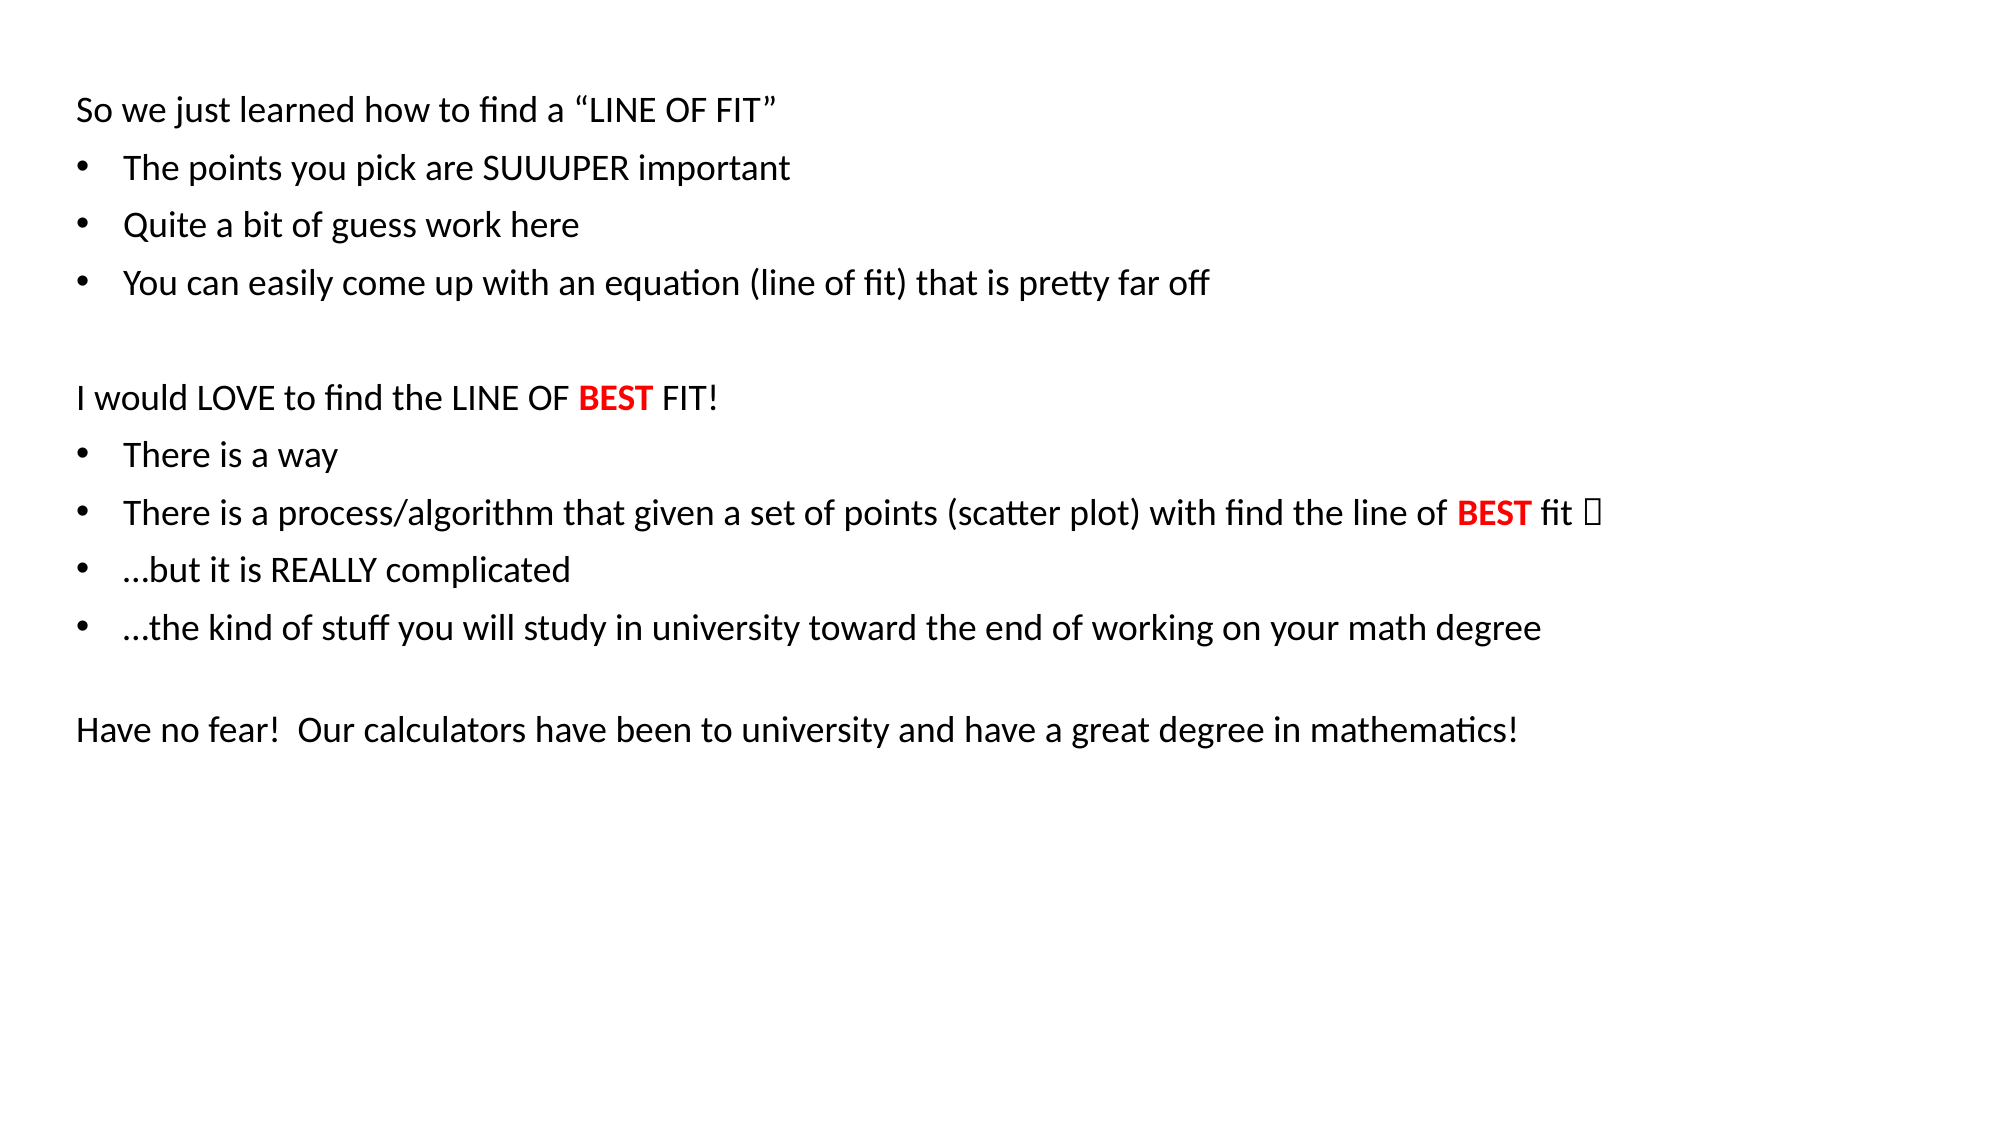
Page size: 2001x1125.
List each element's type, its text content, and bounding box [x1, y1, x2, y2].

text_box So we just learned how to find a “LINE OF FIT” The points you pick are SUUUPER important Quite a bit of guess work here You can easily come up with an equation (line of fit) that is pretty far off I would LOVE to find the LINE OF BEST FIT! There is a way There is a process/algorithm that given a set of points (scatter plot) with find the line of BEST fit  …but it is REALLY complicated …the kind of stuff you will study in university toward the end of working on your math degree Have no fear! Our calculators have been to university and have a great degree in mathematics! [61, 77, 1930, 803]
